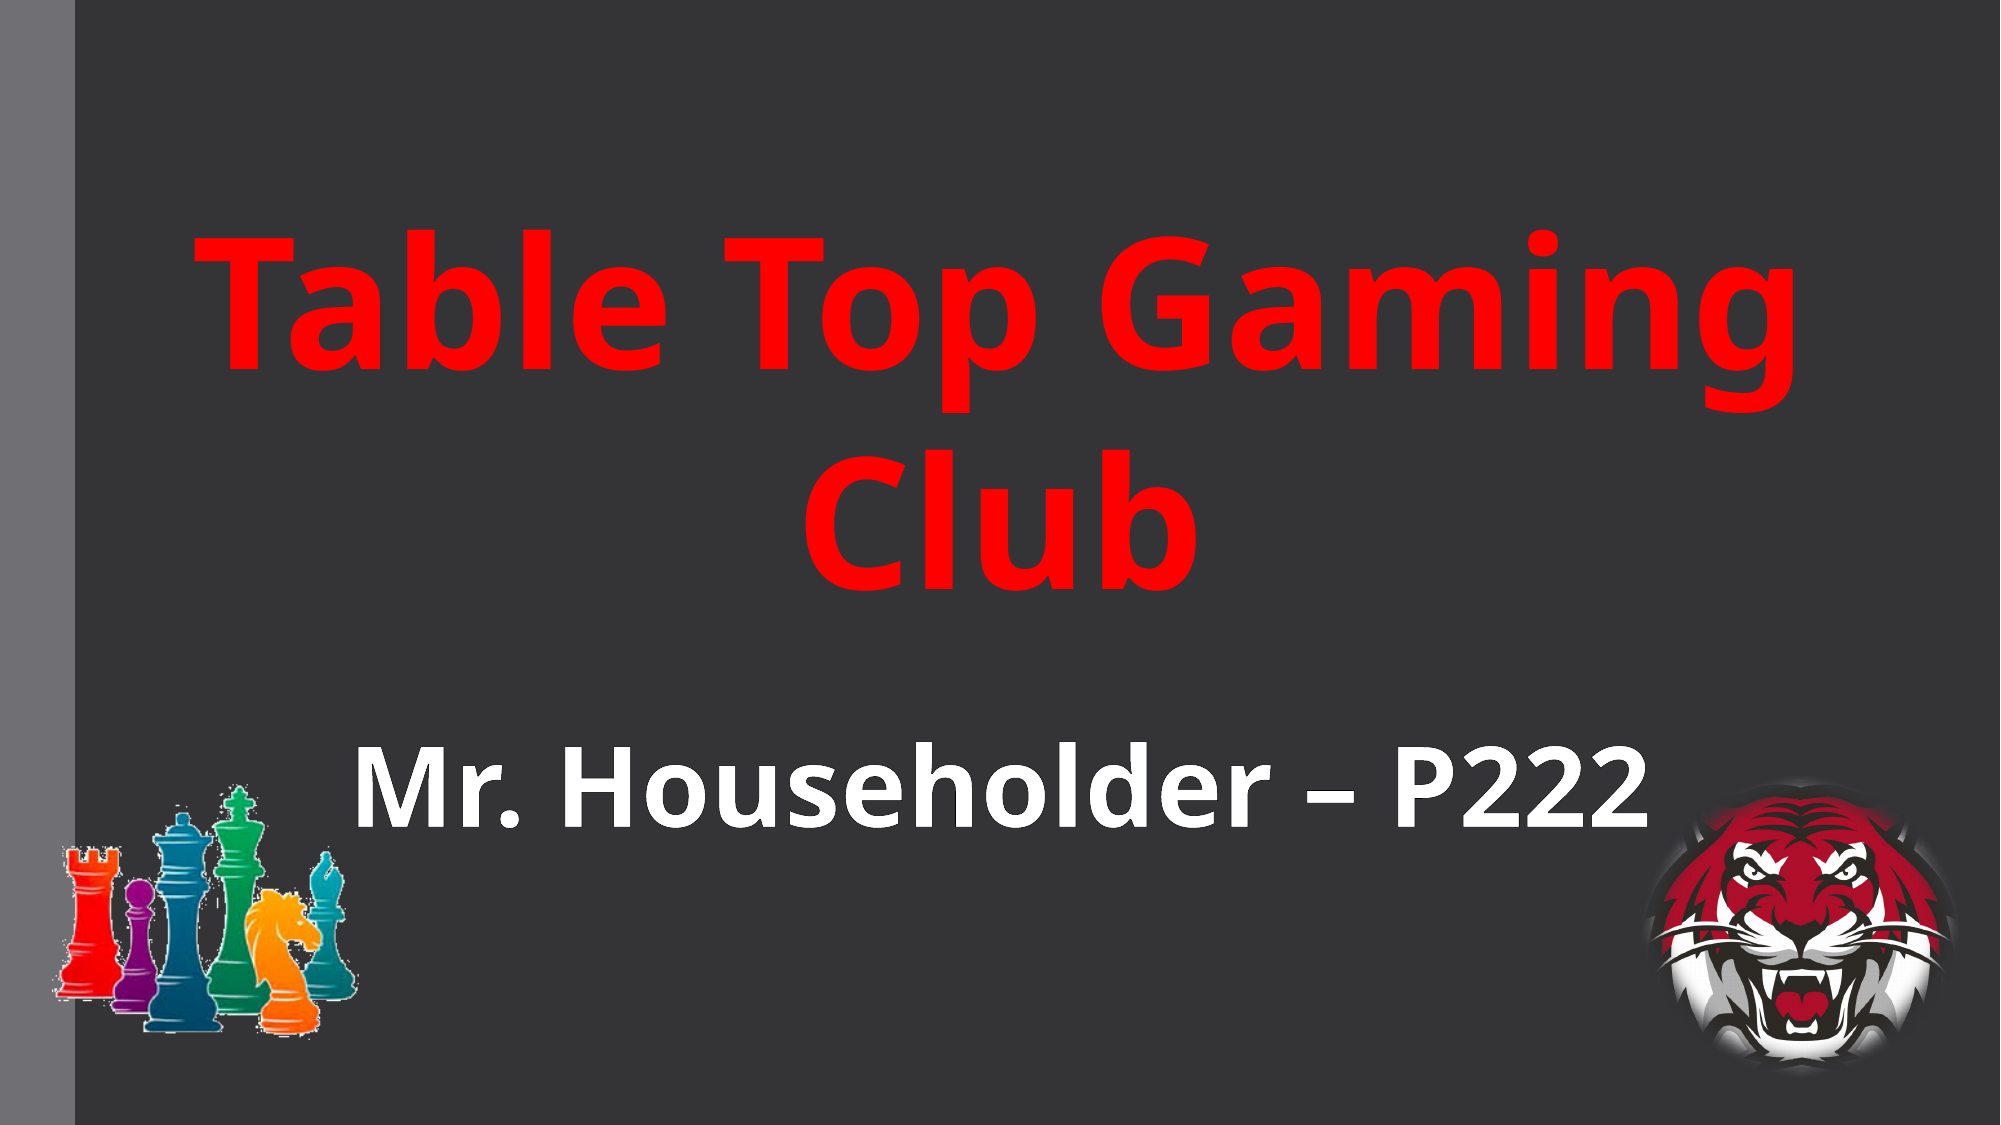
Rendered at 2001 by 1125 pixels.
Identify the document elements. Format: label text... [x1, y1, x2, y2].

text_box Table Top Gaming Club [131, 178, 1869, 769]
picture [52, 774, 368, 1040]
picture [1637, 771, 1964, 1081]
text_box Mr. Householder – P222 [332, 707, 1668, 857]
